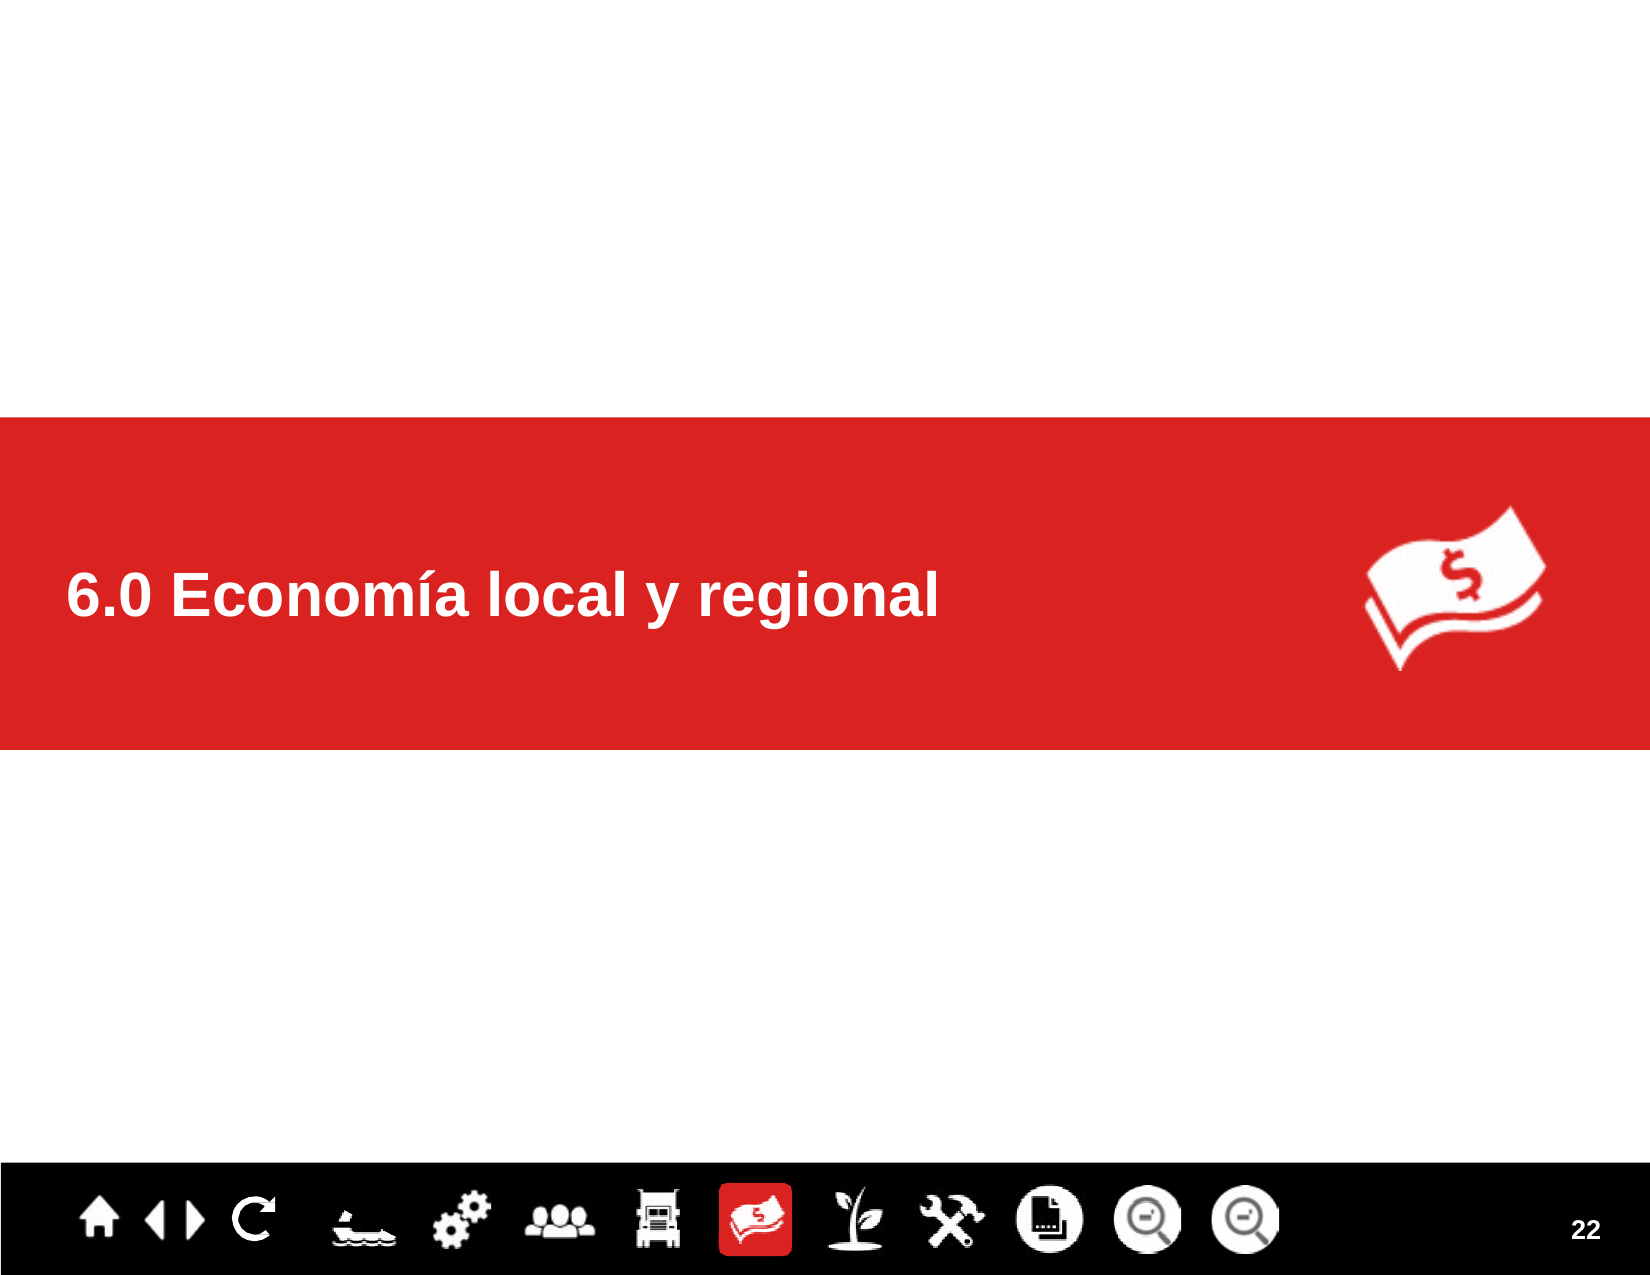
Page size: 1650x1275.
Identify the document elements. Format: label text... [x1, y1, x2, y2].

text_box [181, 1193, 211, 1244]
text_box [0, 417, 1650, 750]
text_box [914, 1187, 988, 1252]
text_box [631, 1182, 684, 1252]
text_box [821, 1182, 886, 1257]
text_box [432, 1189, 492, 1250]
text_box [1328, 504, 1577, 671]
text_box [522, 1200, 597, 1239]
title 6.0 Economía local y regional [64, 553, 1586, 767]
text_box [1012, 1182, 1086, 1257]
text_box [718, 1194, 792, 1244]
text_box [718, 1182, 793, 1257]
text_box [1113, 1185, 1182, 1254]
text_box [139, 1193, 170, 1244]
slide_number 22 [1566, 1212, 1606, 1275]
text_box [76, 1194, 125, 1240]
text_box [326, 1186, 401, 1253]
text_box [1211, 1185, 1280, 1254]
text_box [231, 1196, 276, 1242]
